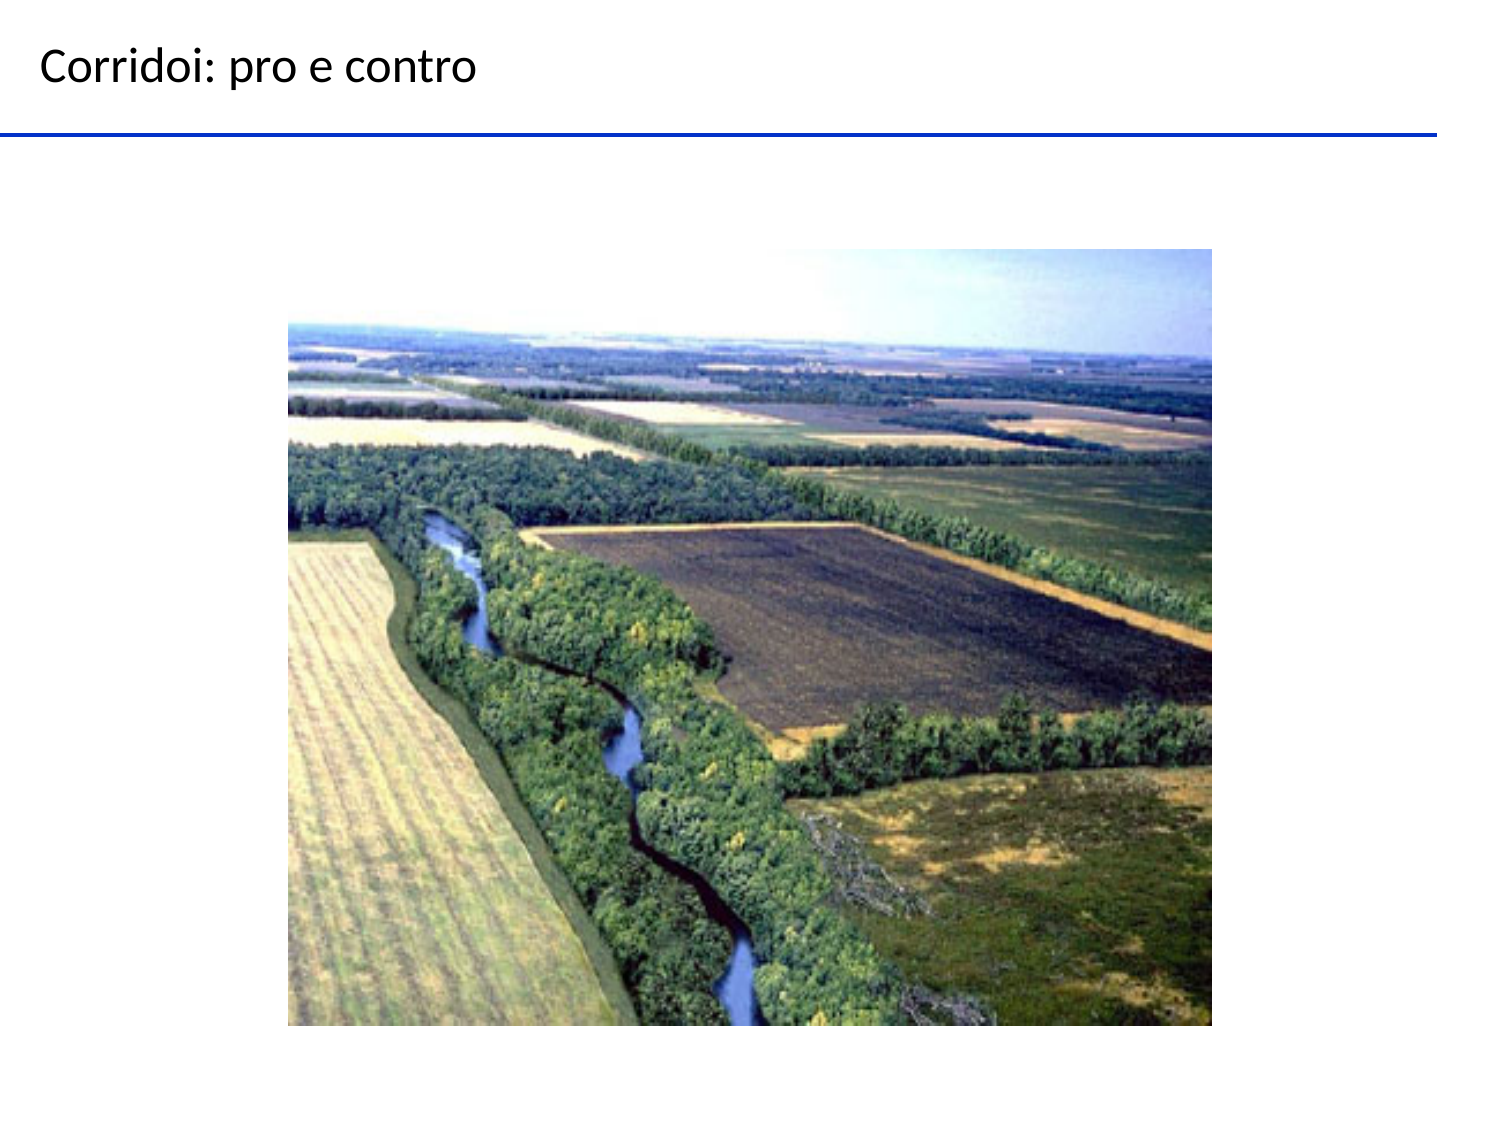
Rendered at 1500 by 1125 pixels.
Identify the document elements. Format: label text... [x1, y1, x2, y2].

picture [288, 249, 1212, 1026]
text_box Corridoi: pro e contro [24, 25, 1300, 101]
